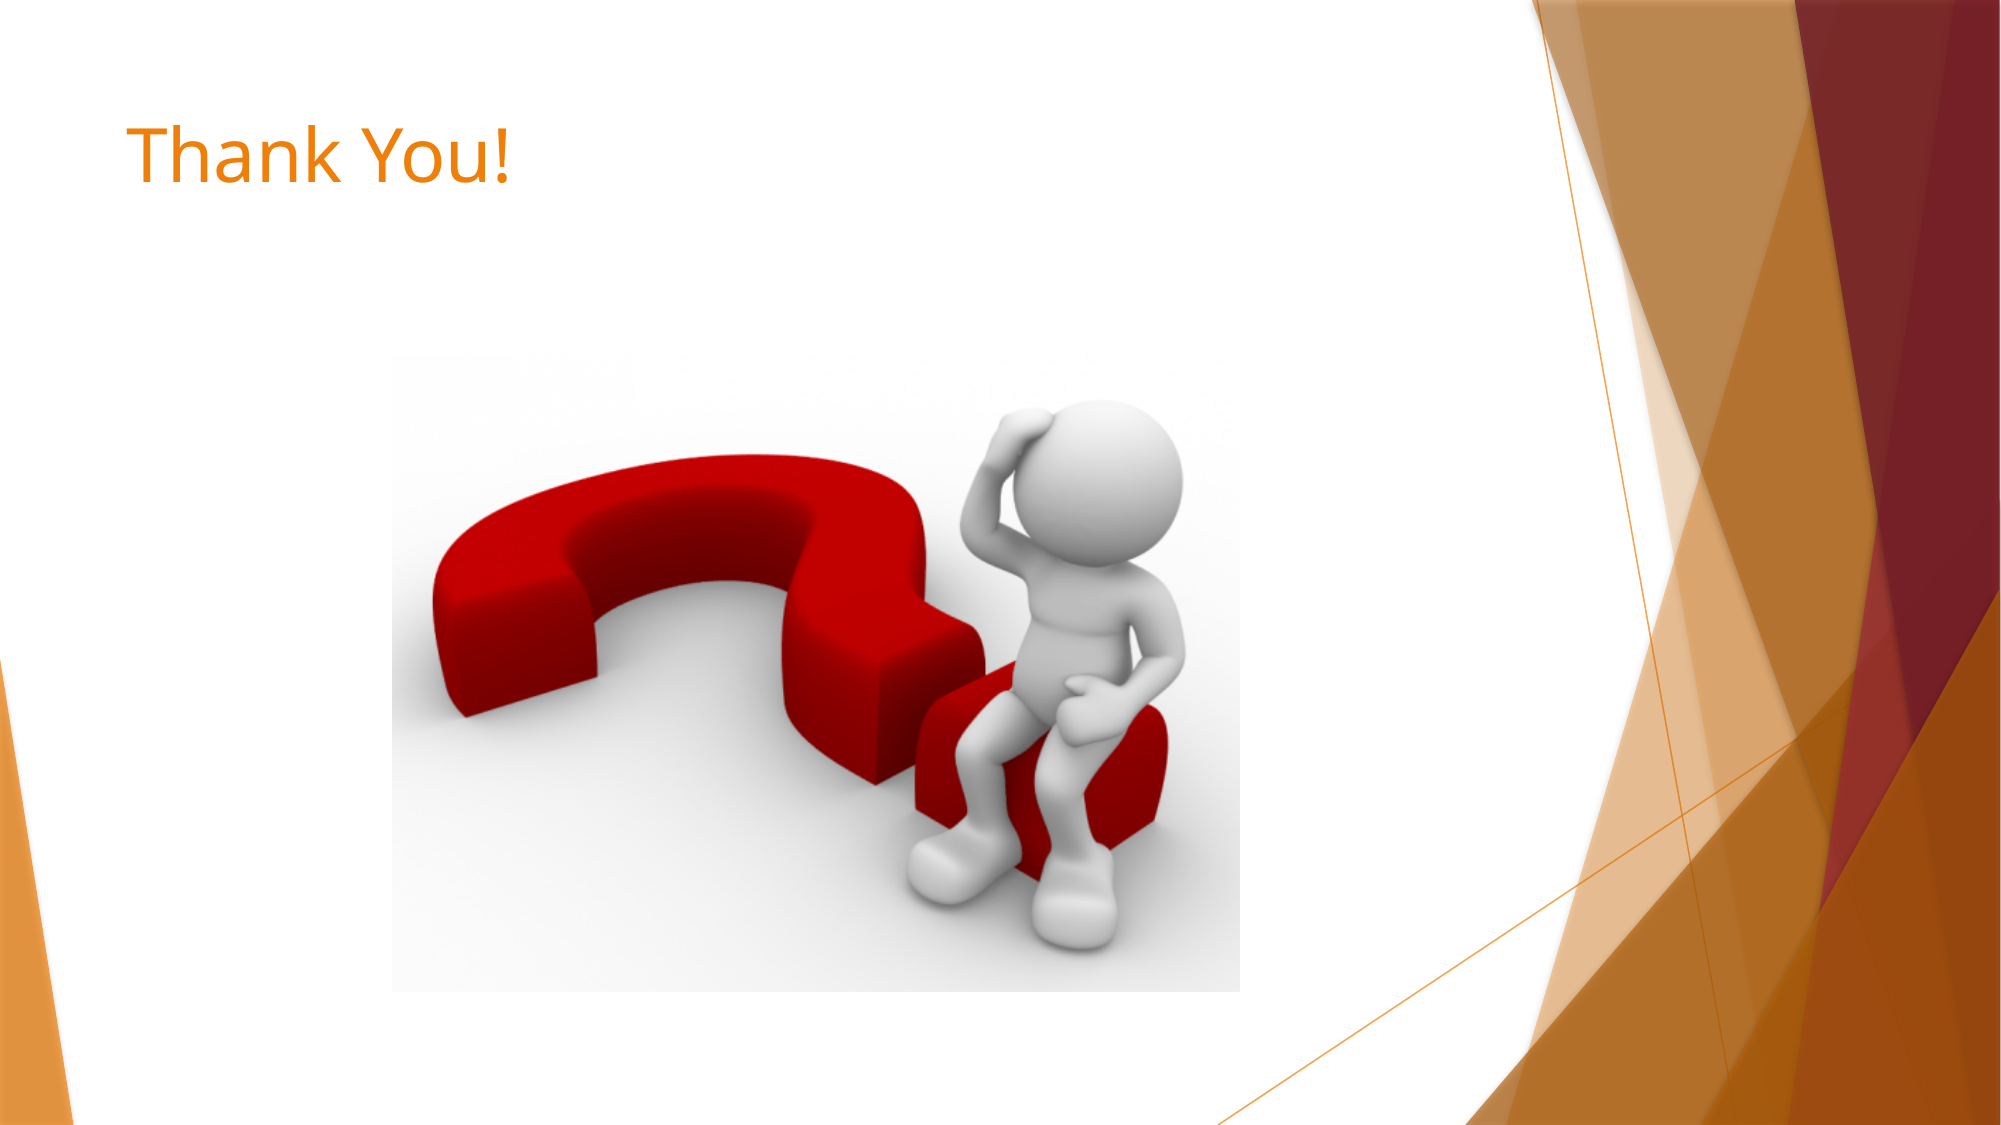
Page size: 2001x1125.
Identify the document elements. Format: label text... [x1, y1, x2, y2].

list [392, 353, 1241, 992]
title Thank You! [111, 99, 1522, 317]
